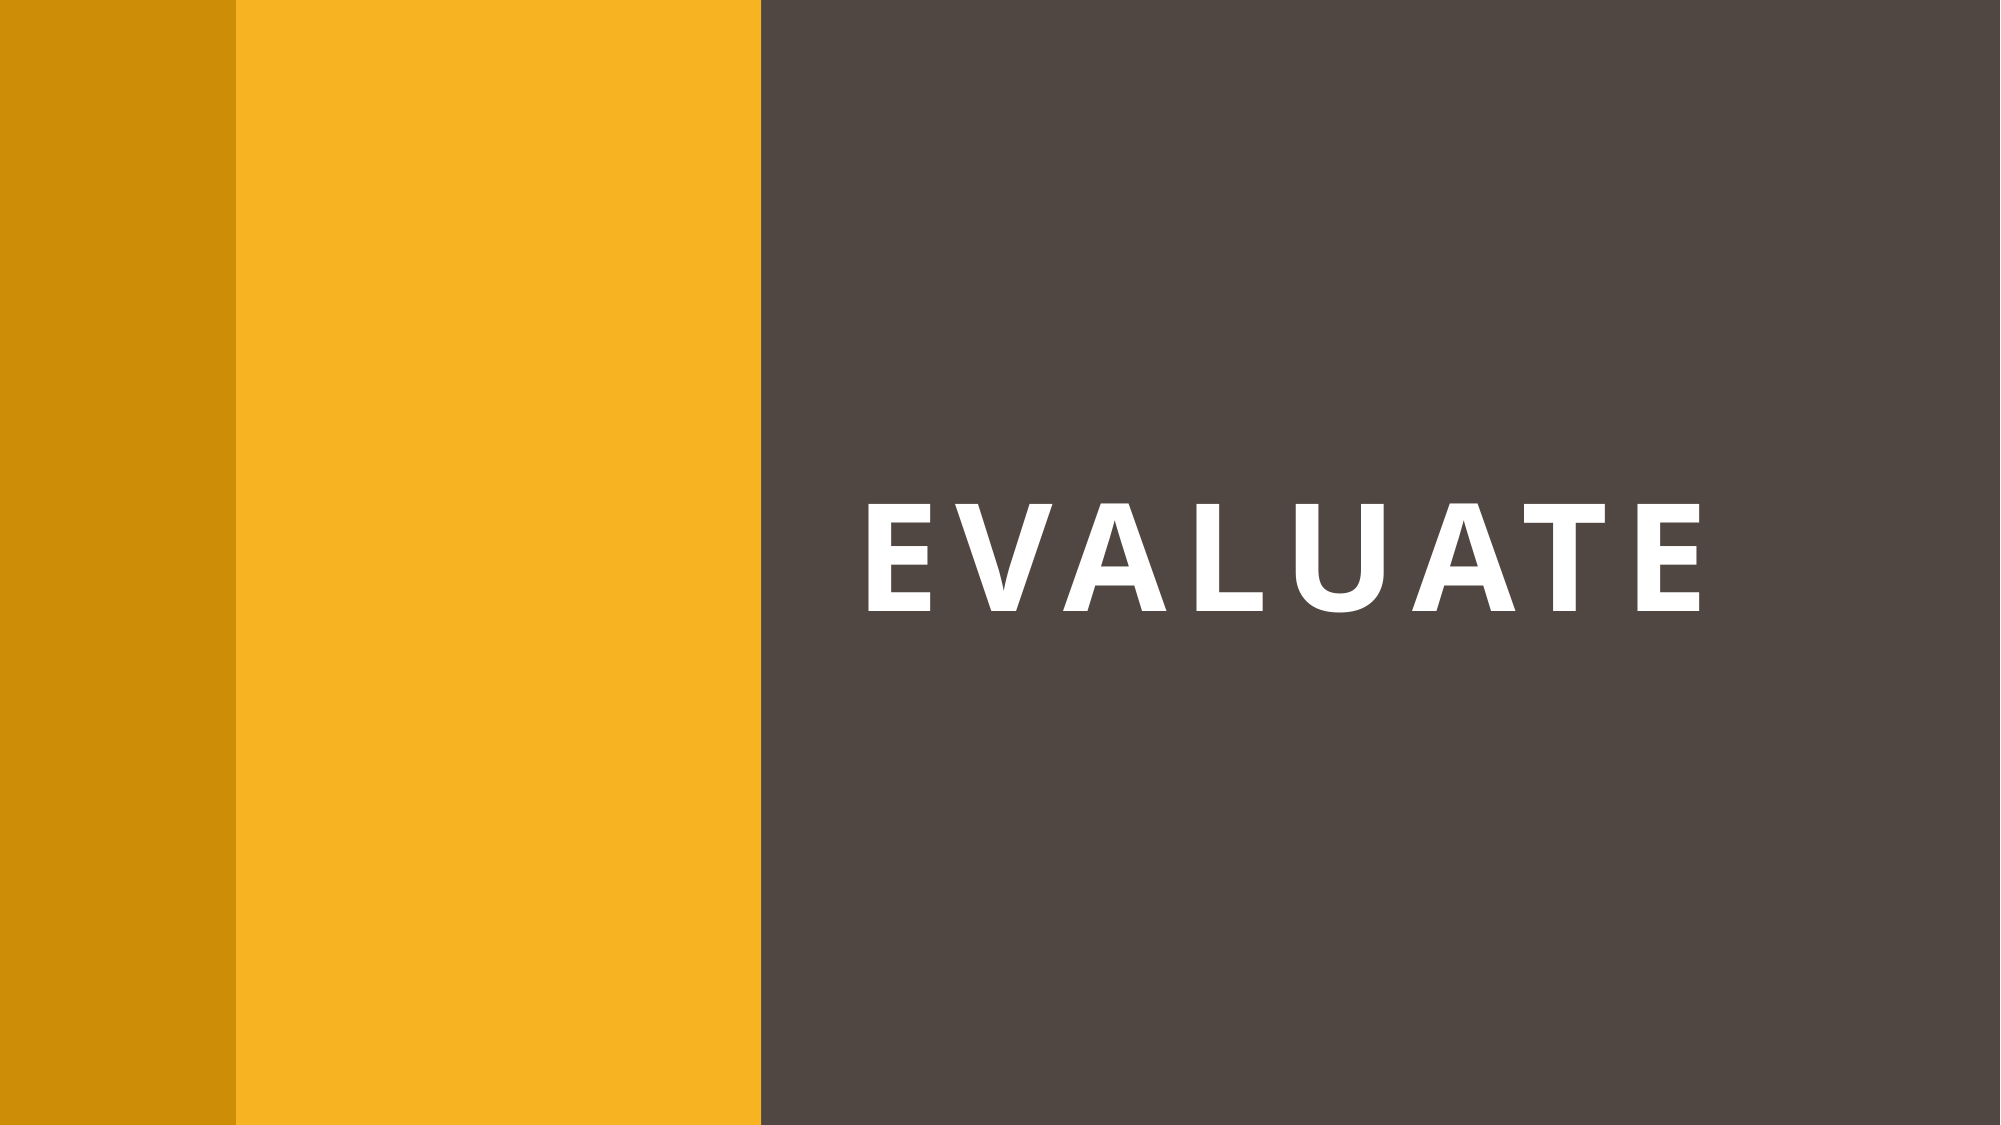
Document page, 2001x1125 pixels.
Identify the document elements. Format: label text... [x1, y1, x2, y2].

text_box [237, 0, 762, 1125]
text_box [762, 0, 2000, 1125]
text_box [0, 0, 237, 1125]
title Evaluate [840, 175, 1870, 950]
